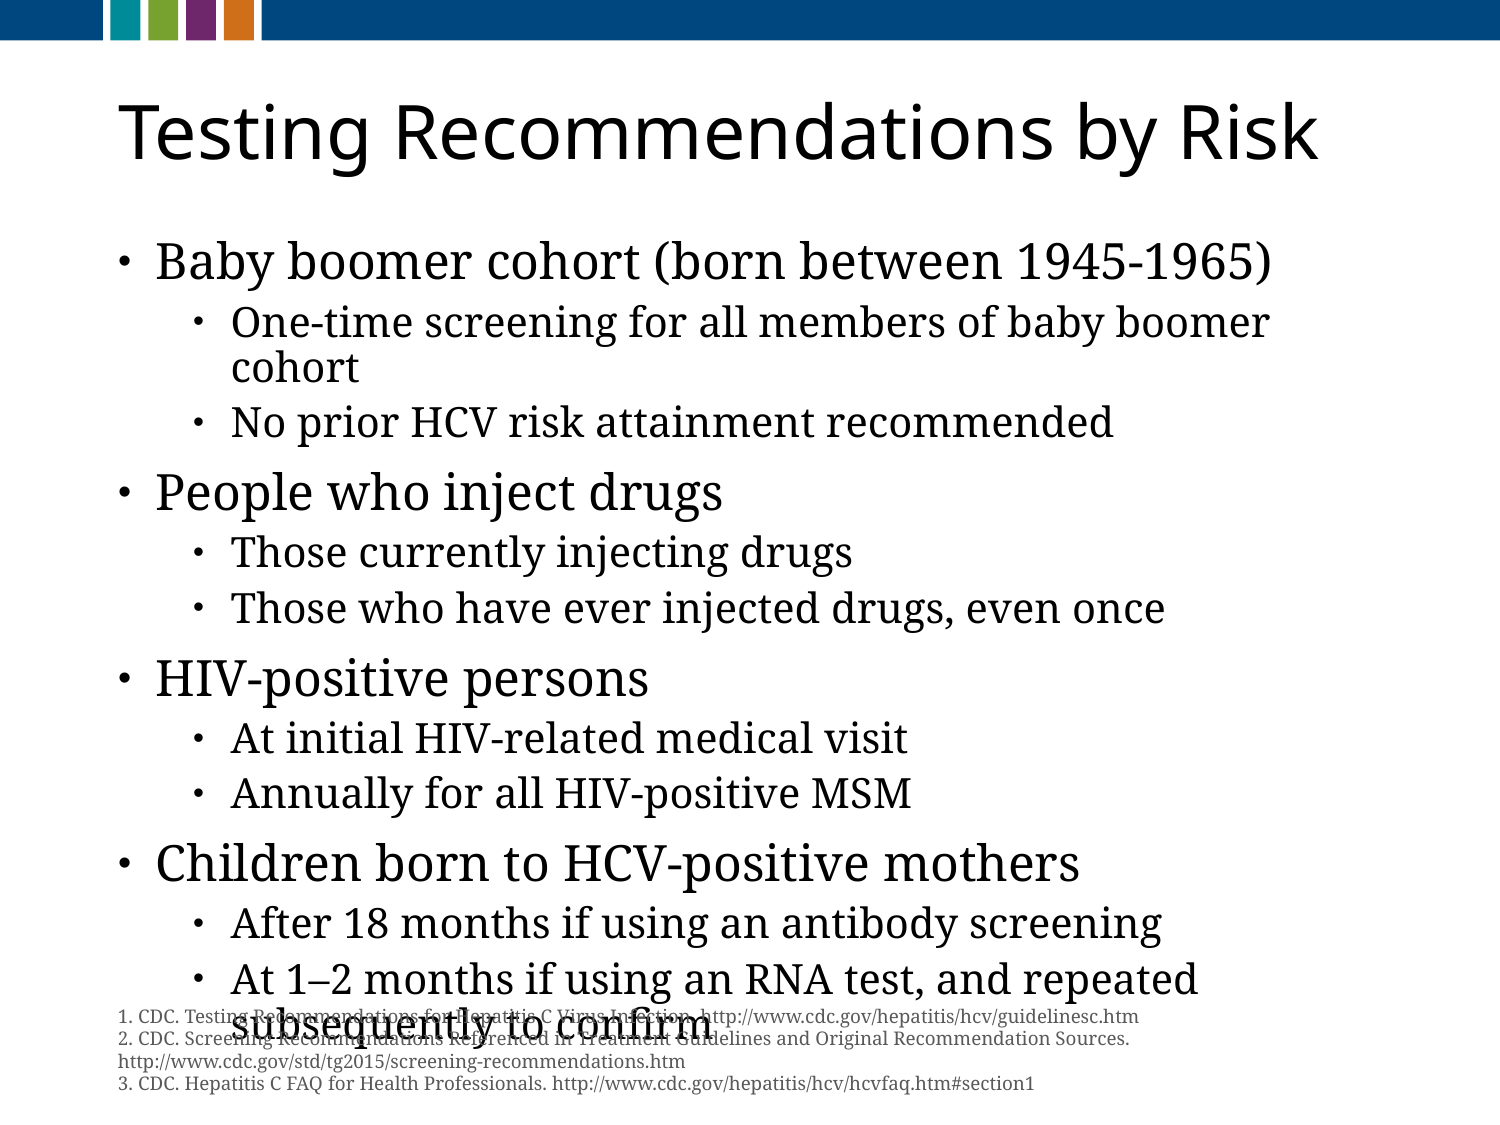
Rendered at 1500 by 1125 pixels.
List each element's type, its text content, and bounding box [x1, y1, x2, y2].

title Testing Recommendations by Risk [103, 59, 1397, 210]
list Baby boomer cohort (born between 1945-1965) One-time screening for all members of baby boomer cohort No prior HCV risk attainment recommended People who inject drugs Those currently injecting drugs Those who have ever injected drugs, even once HIV-positive persons At initial HIV-related medical visit Annually for all HIV-positive MSM Children born to HCV-positive mothers After 18 months if using an antibody screening At 1–2 months if using an RNA test, and repeated subsequently to confirm [103, 229, 1397, 1014]
text_box 1. CDC. Testing Recommendations for Hepatitis C Virus Infection. http://www.cdc.gov/hepatitis/hcv/guidelinesc.htm 2. CDC. Screening Recommendations Referenced in Treatment Guidelines and Original Recommendation Sources. http://www.cdc.gov/std/tg2015/screening-recommendations.htm 3. CDC. Hepatitis C FAQ for Health Professionals. http://www.cdc.gov/hepatitis/hcv/hcvfaq.htm#section1 [103, 996, 1307, 1102]
